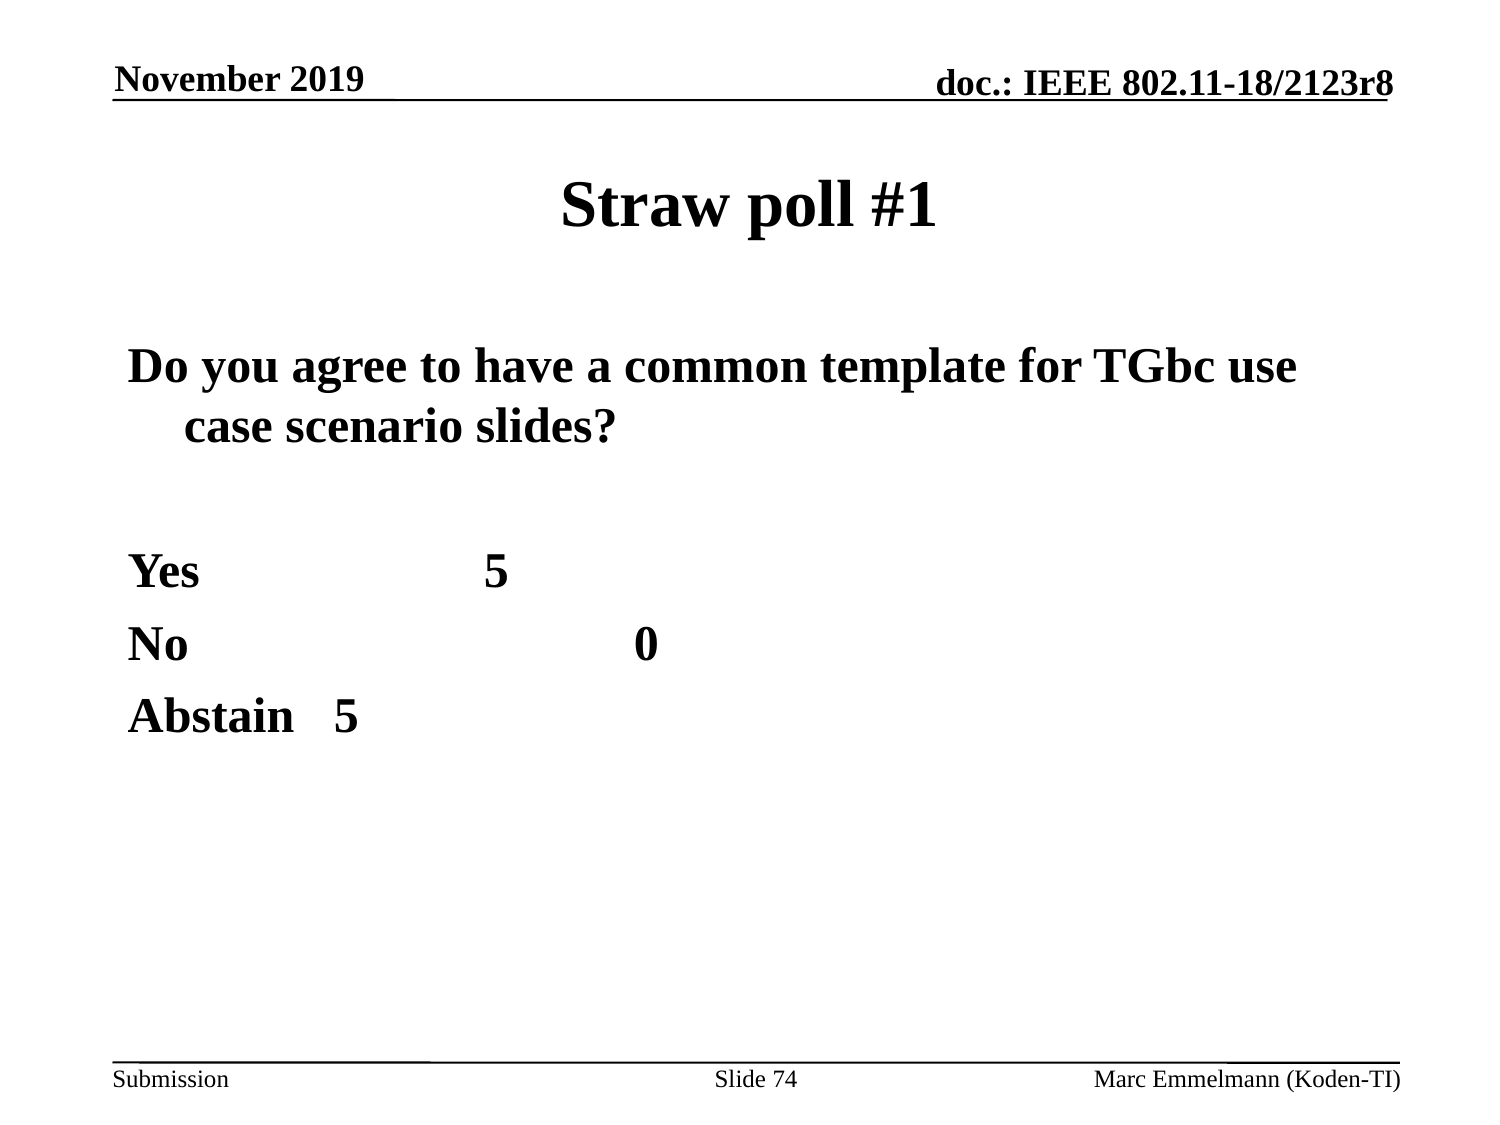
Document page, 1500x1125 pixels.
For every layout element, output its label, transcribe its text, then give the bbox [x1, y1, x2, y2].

list Do you agree to have a common template for TGbc use case scenario slides? Yes 5 No 0 Abstain 5 [112, 324, 1388, 1000]
slide_number Slide 74 [712, 1061, 800, 1123]
footer Marc Emmelmann (Koden-TI) [878, 1061, 1402, 1093]
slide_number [114, 54, 423, 100]
title Straw poll #1 [112, 112, 1388, 288]
